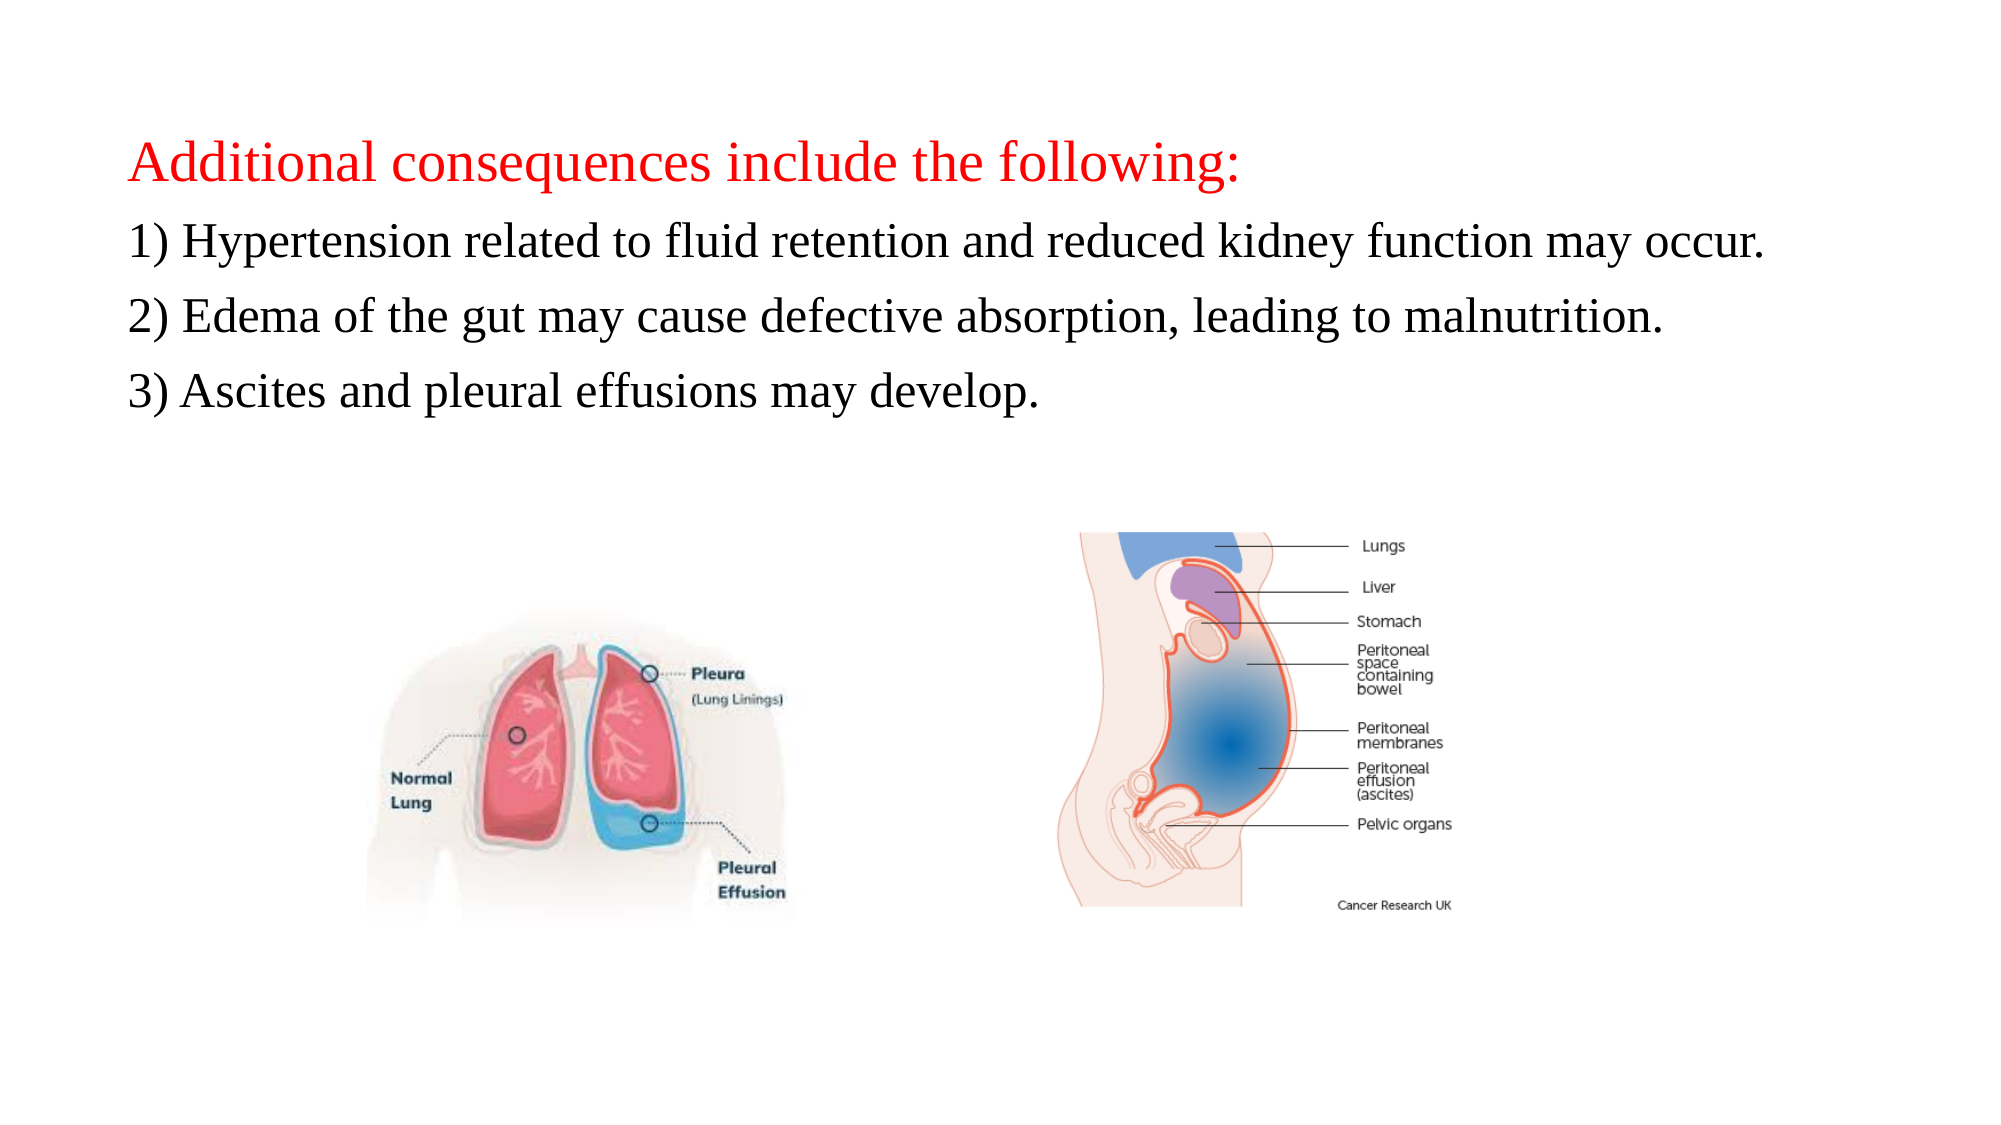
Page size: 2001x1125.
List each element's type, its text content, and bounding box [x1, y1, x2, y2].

picture [1041, 515, 1470, 928]
list Additional consequences include the following: 1) Hypertension related to fluid retention and reduced kidney function may occur. 2) Edema of the gut may cause defective absorption, leading to malnutrition. 3) Ascites and pleural effusions may develop. [112, 123, 1838, 837]
title [137, 59, 1863, 278]
picture [367, 606, 820, 928]
